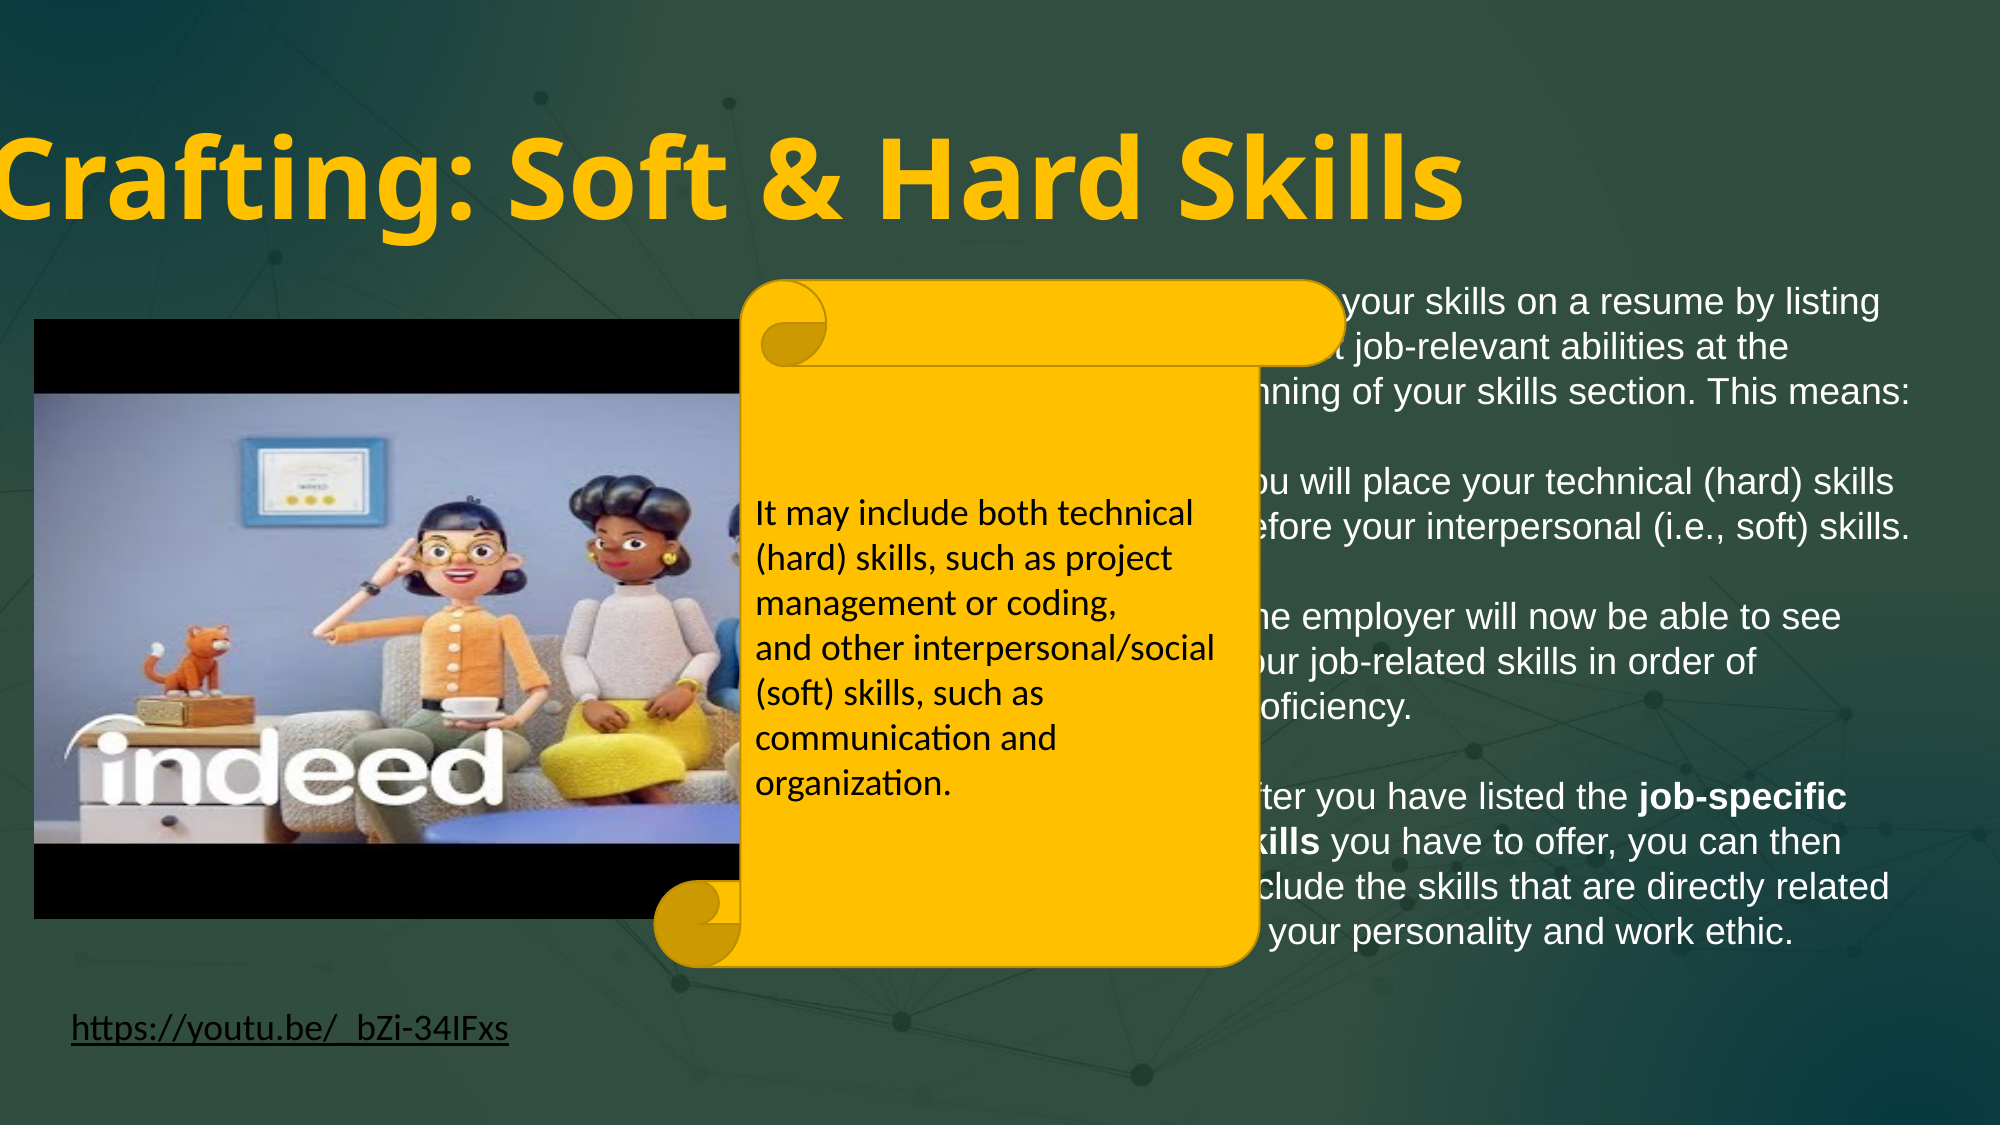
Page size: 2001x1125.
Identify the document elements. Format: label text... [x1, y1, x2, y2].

text_box Crafting: Soft & Hard Skills [0, 99, 1512, 249]
picture [0, 0, 2000, 1125]
text_box It may include both technical (hard) skills, such as project management or coding, and other interpersonal/social (soft) skills, such as communication and organization. [653, 279, 1347, 969]
text_box https://youtu.be/_bZi-34IFxs [56, 995, 533, 1056]
text_box Organize your skills on a resume by listing your most job-relevant abilities at the beginning of your skills section. This means: You will place your technical (hard) skills before your interpersonal (i.e., soft) skills. The employer will now be able to see your job-related skills in order of proficiency. After you have listed the job-specific skills you have to offer, you can then include the skills that are directly related to your personality and work ethic. [1164, 269, 1935, 1005]
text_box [33, 318, 1102, 920]
